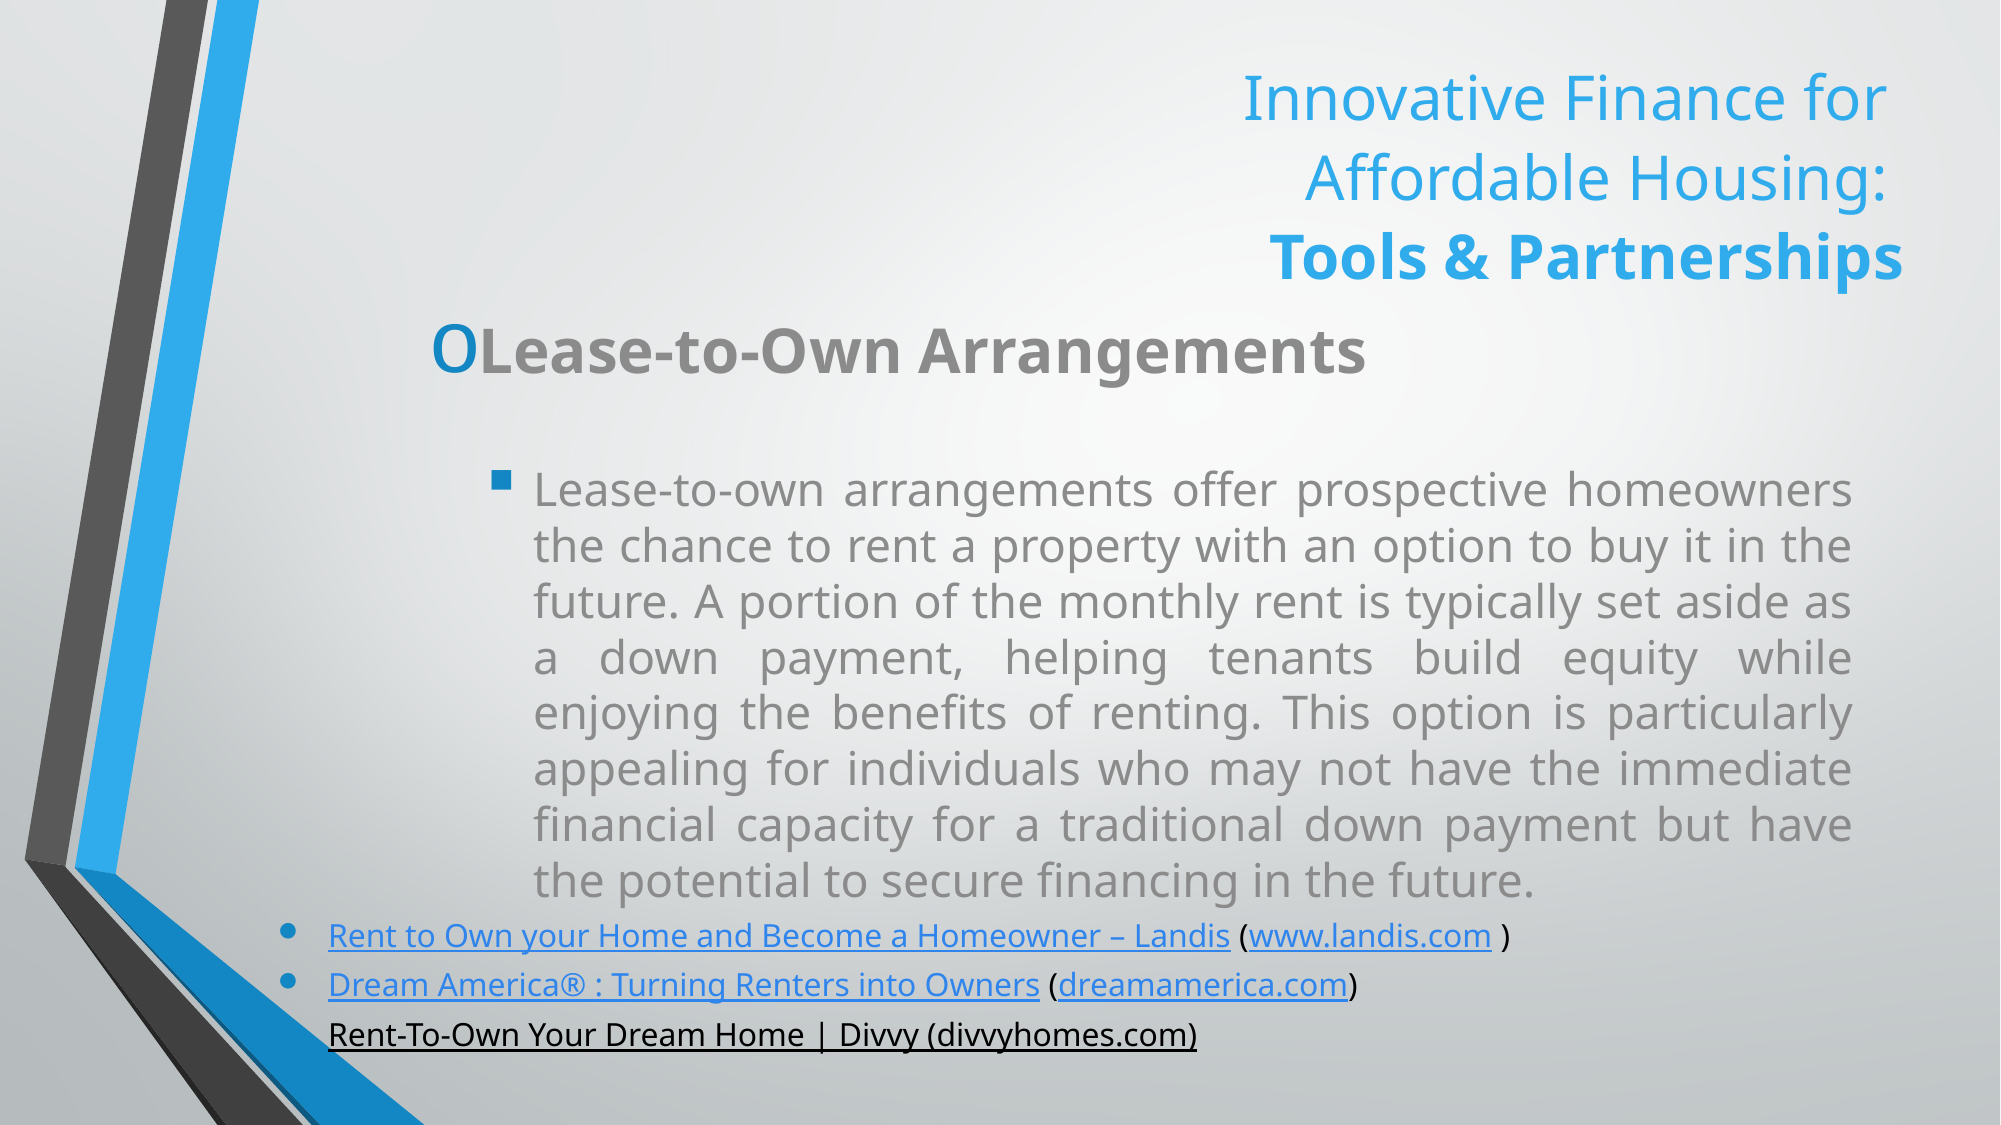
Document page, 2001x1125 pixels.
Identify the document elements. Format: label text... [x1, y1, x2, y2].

text_box Rent to Own your Home and Become a Homeowner – Landis (www.landis.com ) Dream America® : Turning Renters into Owners (dreamamerica.com) Rent-To-Own Your Dream Home | Divvy (divvyhomes.com) [265, 901, 1909, 1068]
title Innovative Finance for Affordable Housing: Tools & Partnerships [276, 43, 1920, 300]
list Lease-to-Own Arrangements Lease-to-own arrangements offer prospective homeowners the chance to rent a property with an option to buy it in the future. A portion of the monthly rent is typically set aside as a down payment, helping tenants build equity while enjoying the benefits of renting. This option is particularly appealing for individuals who may not have the immediate financial capacity for a traditional down payment but have the potential to secure financing in the future. [343, 285, 1869, 901]
